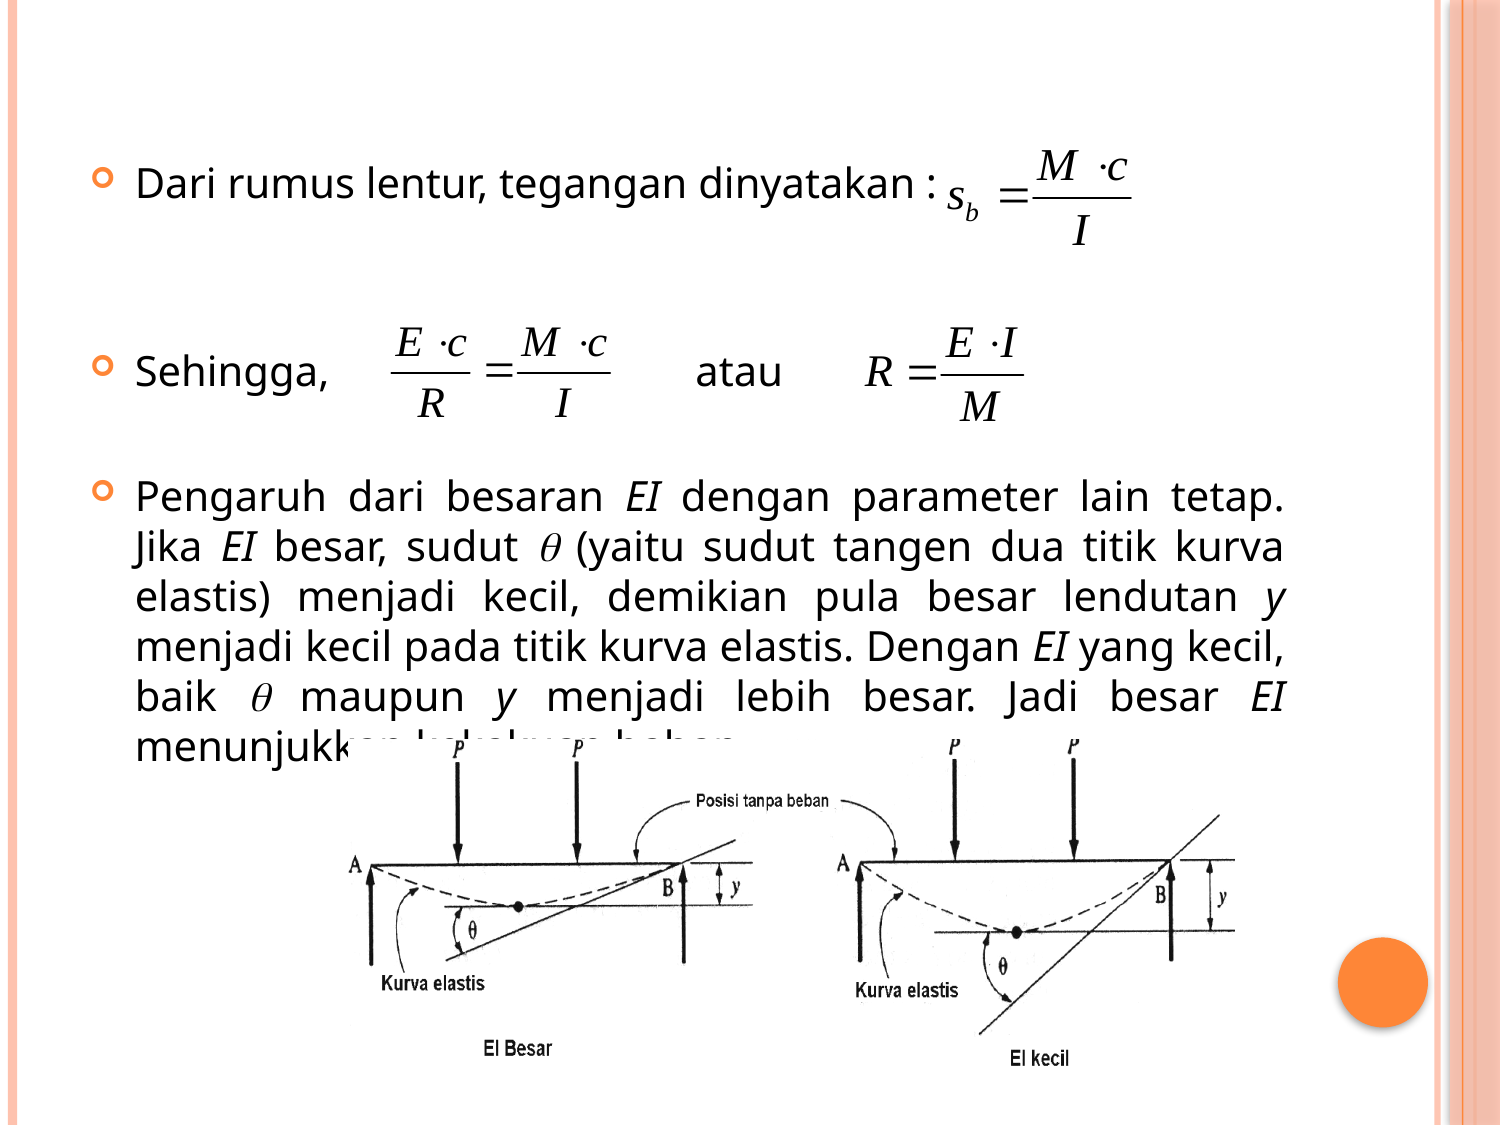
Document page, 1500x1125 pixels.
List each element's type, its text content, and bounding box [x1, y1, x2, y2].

picture [347, 739, 1235, 1071]
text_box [383, 313, 621, 428]
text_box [938, 136, 1142, 256]
list Dari rumus lentur, tegangan dinyatakan : Sehingga, atau Pengaruh dari besaran EI dengan parameter lain tetap. Jika EI besar, sudut  (yaitu sudut tangen dua titik kurva elastis) menjadi kecil, demikian pula besar lendutan y menjadi kecil pada titik kurva elastis. Dengan EI yang kecil, baik  maupun y menjadi lebih besar. Jadi besar EI menunjukkan kekakuan bahan. [75, 149, 1300, 1062]
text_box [855, 313, 1034, 432]
